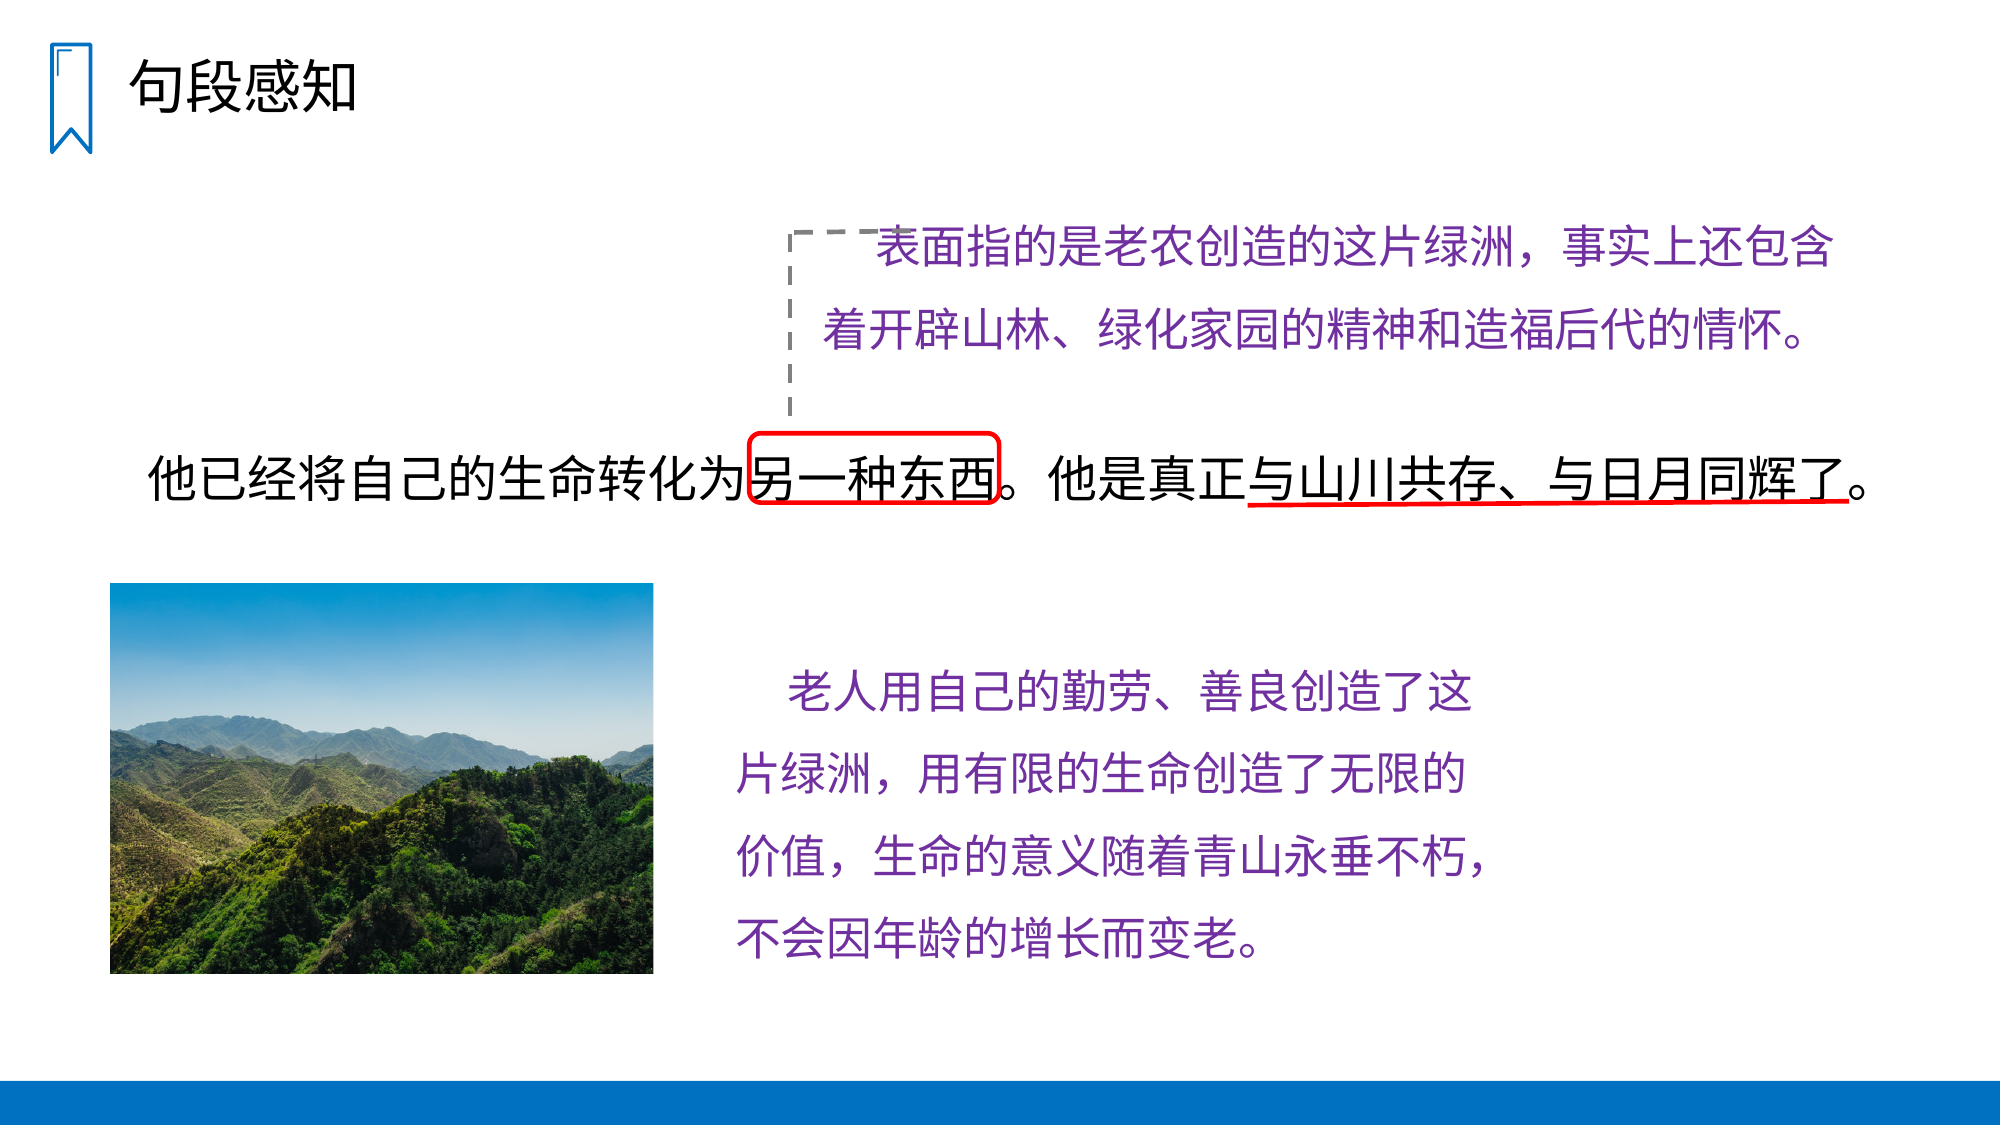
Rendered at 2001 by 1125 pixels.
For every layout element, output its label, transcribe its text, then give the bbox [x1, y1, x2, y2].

text_box 表面指的是老农创造的这片绿洲，事实上还包含着开辟山林、绿化家园的精神和造福后代的情怀。 [808, 183, 1879, 363]
picture [109, 589, 654, 974]
text_box 老人用自己的勤劳、善良创造了这片绿洲，用有限的生命创造了无限的价值，生命的意义随着青山永垂不朽，不会因年龄的增长而变老。 [720, 627, 1522, 973]
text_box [790, 230, 913, 416]
text_box [748, 432, 1001, 504]
text_box 句段感知 [112, 42, 375, 128]
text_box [1247, 501, 1850, 506]
text_box 他已经将自己的生命转化为另一种东西。他是真正与山川共存、与日月同辉了。 [132, 409, 1912, 515]
